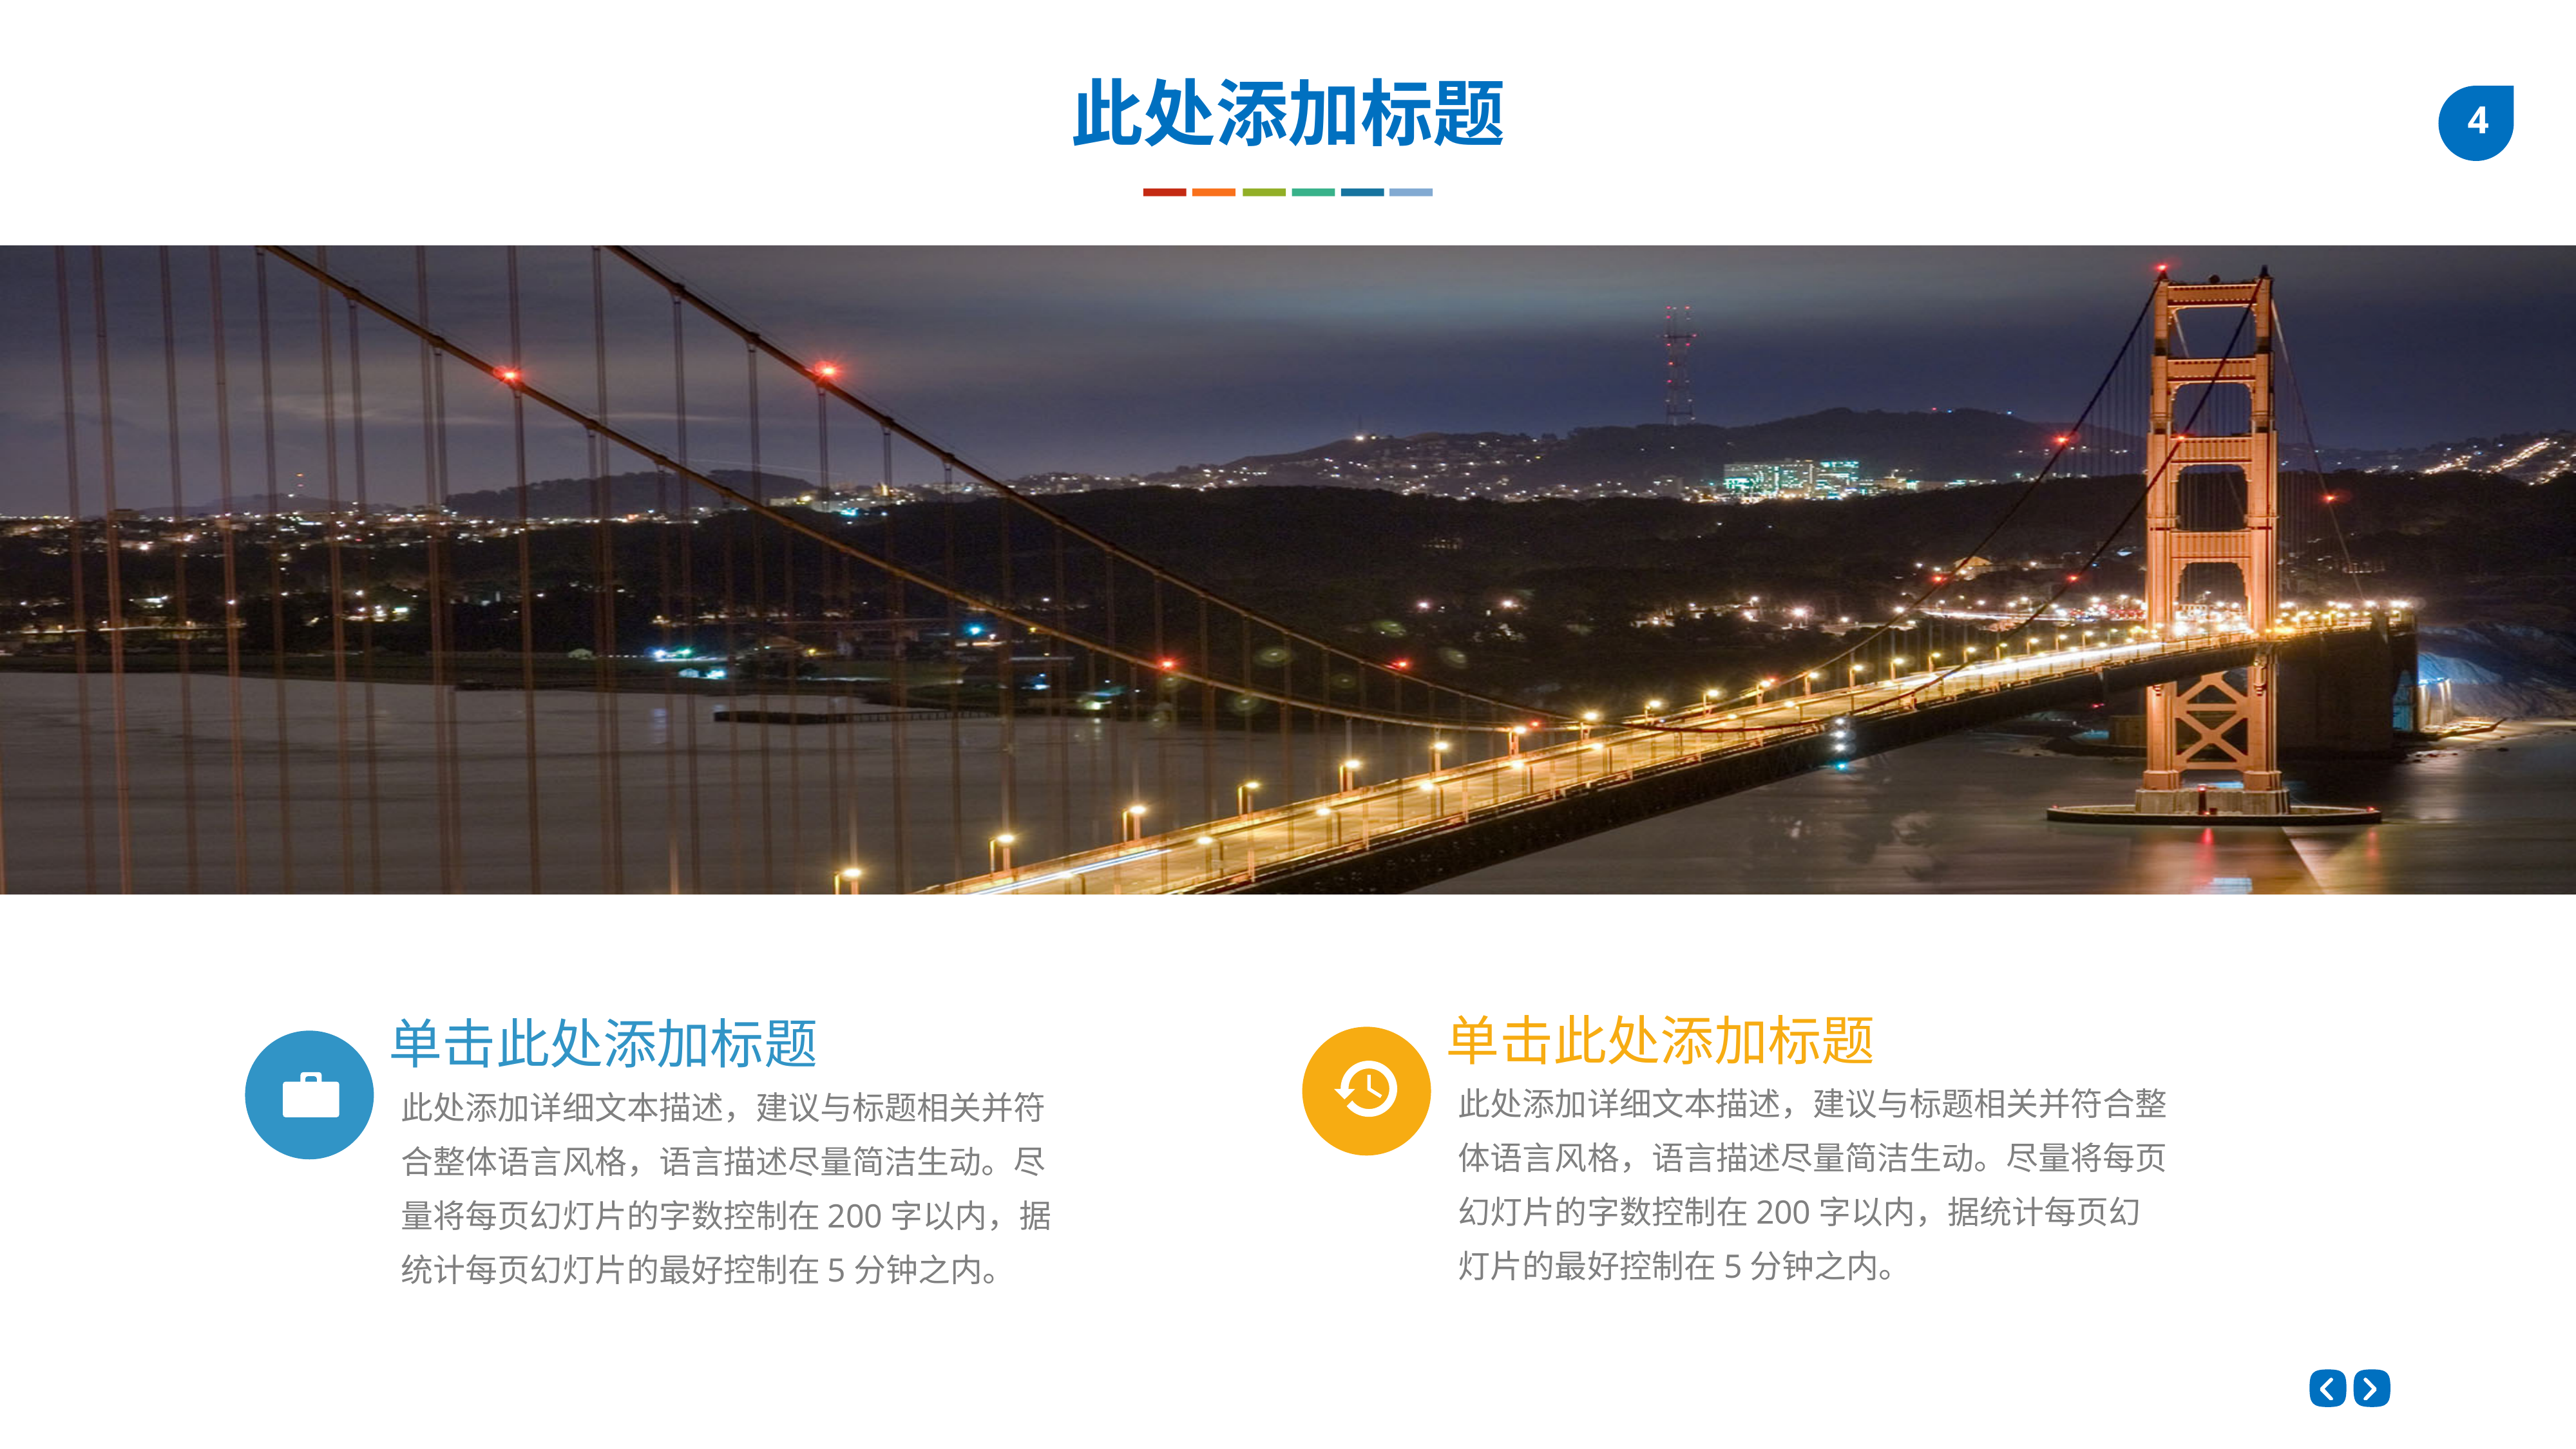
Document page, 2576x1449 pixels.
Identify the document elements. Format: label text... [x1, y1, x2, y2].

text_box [1143, 188, 1433, 196]
text_box 此处添加标题 [634, 62, 1942, 160]
picture [0, 245, 2576, 895]
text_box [245, 1023, 1061, 1285]
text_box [1302, 1019, 2171, 1287]
